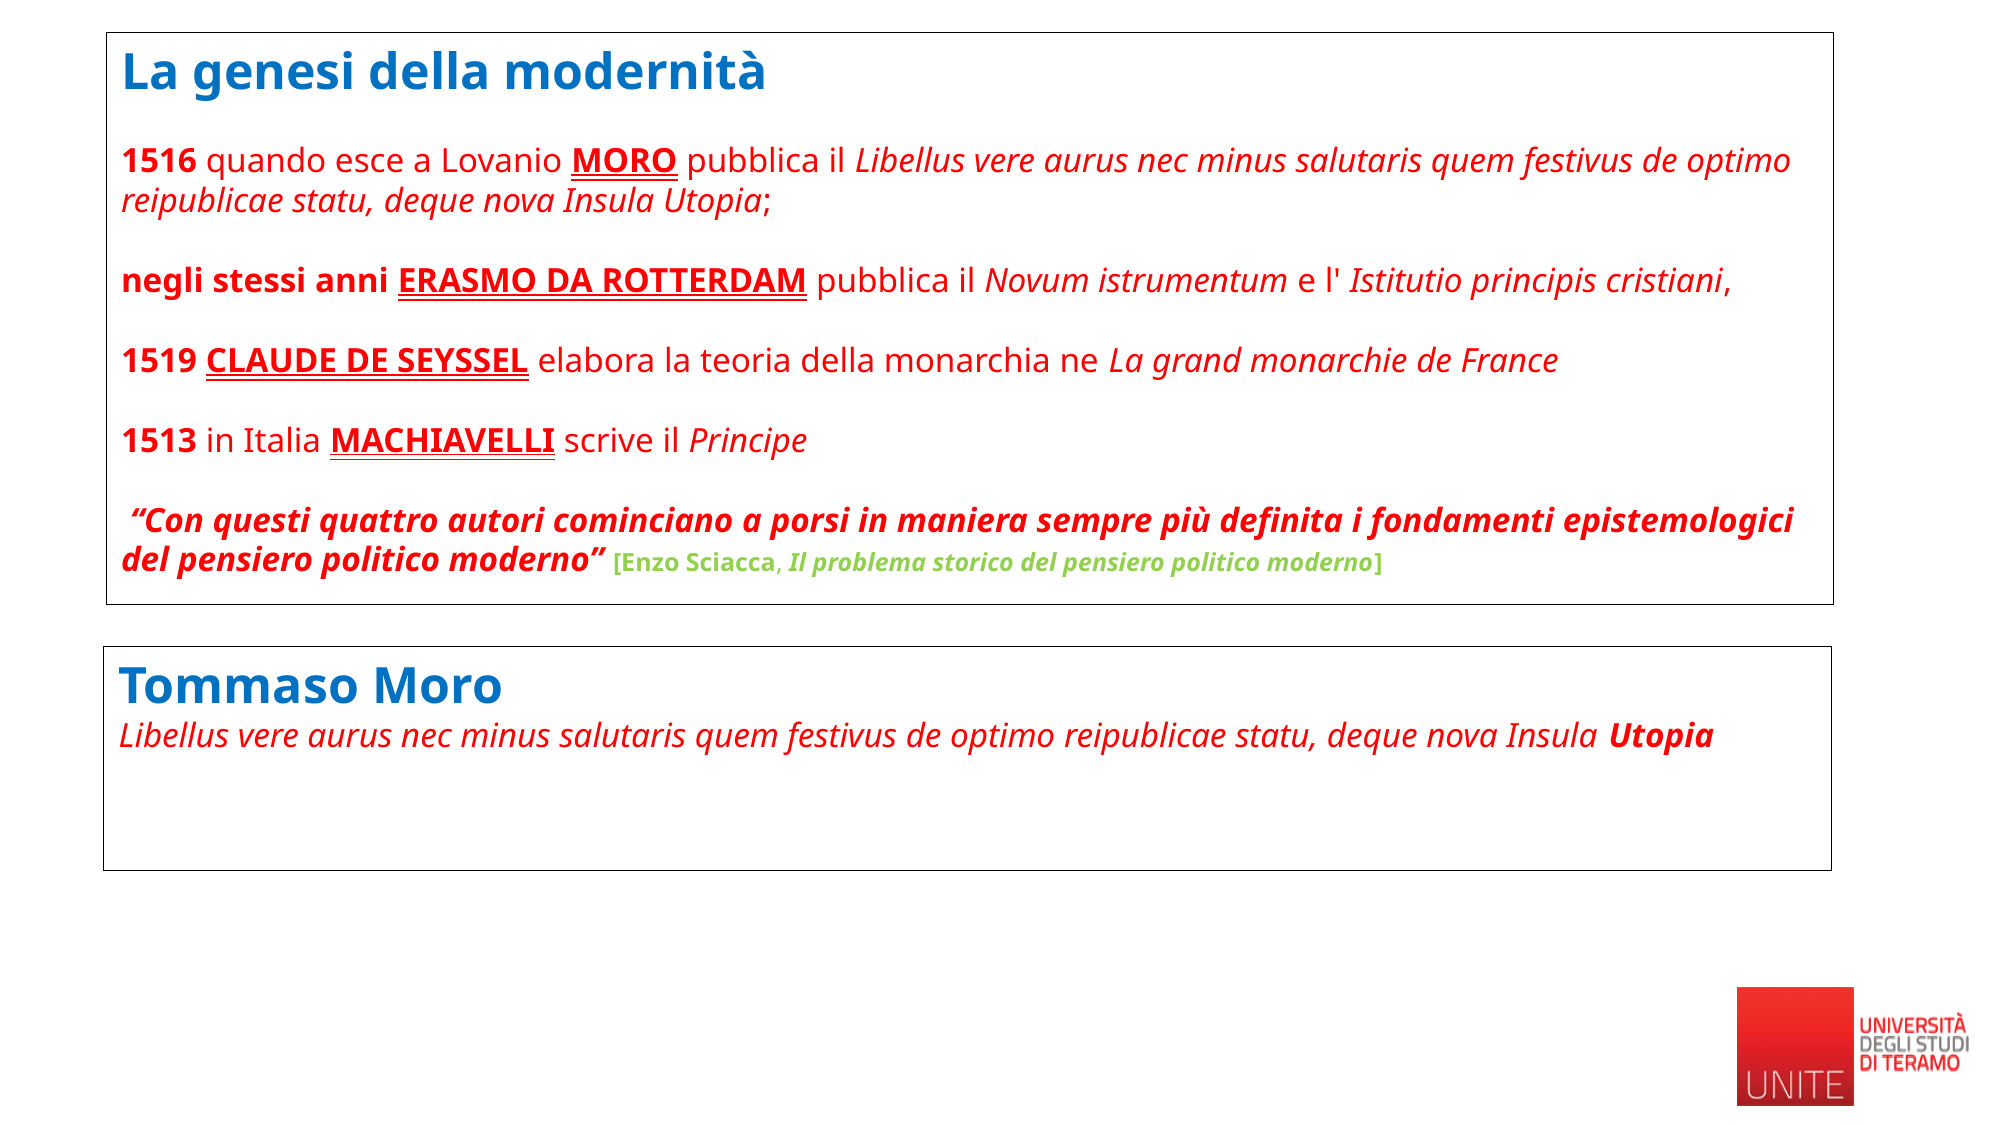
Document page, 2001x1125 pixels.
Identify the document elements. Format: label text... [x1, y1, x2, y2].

picture [1737, 987, 1971, 1106]
text_box Tommaso Moro Libellus vere aurus nec minus salutaris quem festivus de optimo reipublicae statu, deque nova Insula Utopia [103, 646, 1832, 871]
title La genesi della modernità 1516 quando esce a Lovanio Moro pubblica il Libellus vere aurus nec minus salutaris quem festivus de optimo reipublicae statu, deque nova Insula Utopia; negli stessi anni Erasmo da Rotterdam pubblica il Novum istrumentum e l' Istitutio principis cristiani, 1519 Claude de Seyssel elabora la teoria della monarchia ne La grand monarchie de France 1513 in Italia Machiavelli scrive il Principe “Con questi quattro autori cominciano a porsi in maniera sempre più definita i fondamenti epistemologici del pensiero politico moderno” [Enzo Sciacca, Il problema storico del pensiero politico moderno] [106, 32, 1834, 605]
